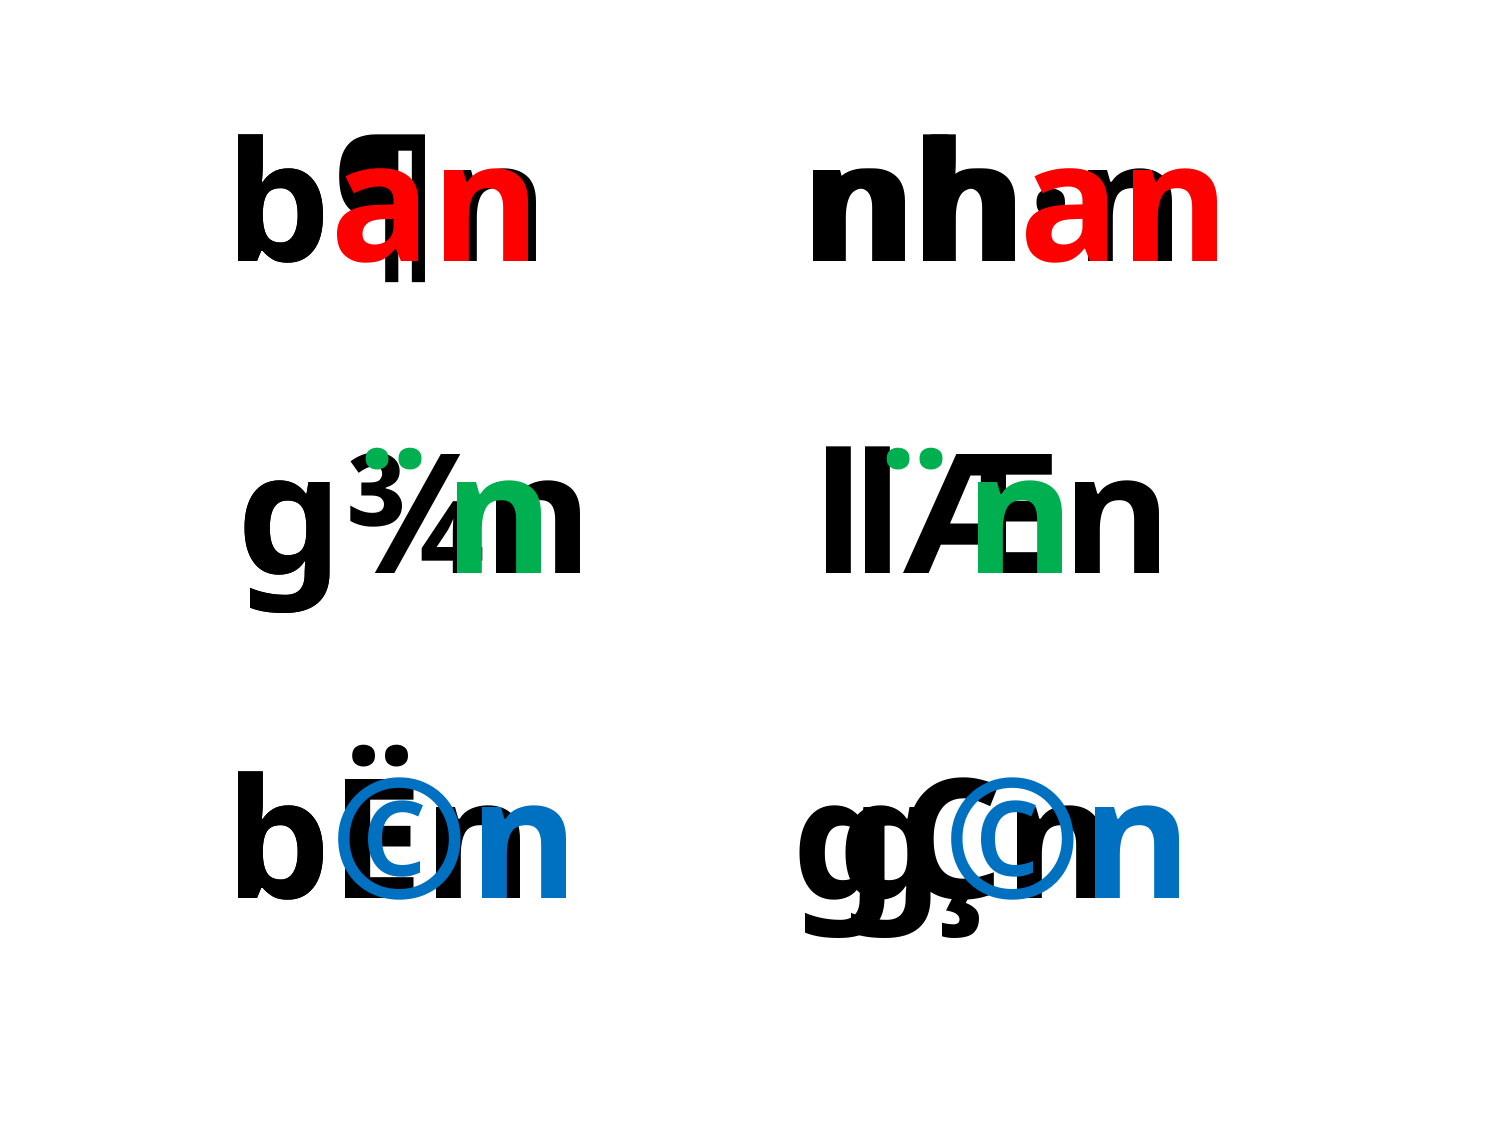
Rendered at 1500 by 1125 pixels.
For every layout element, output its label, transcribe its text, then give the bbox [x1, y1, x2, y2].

text_box g¨n l¨n [50, 399, 1363, 615]
text_box b©n g©n [37, 724, 1350, 940]
text_box ban nhan [37, 87, 1350, 303]
